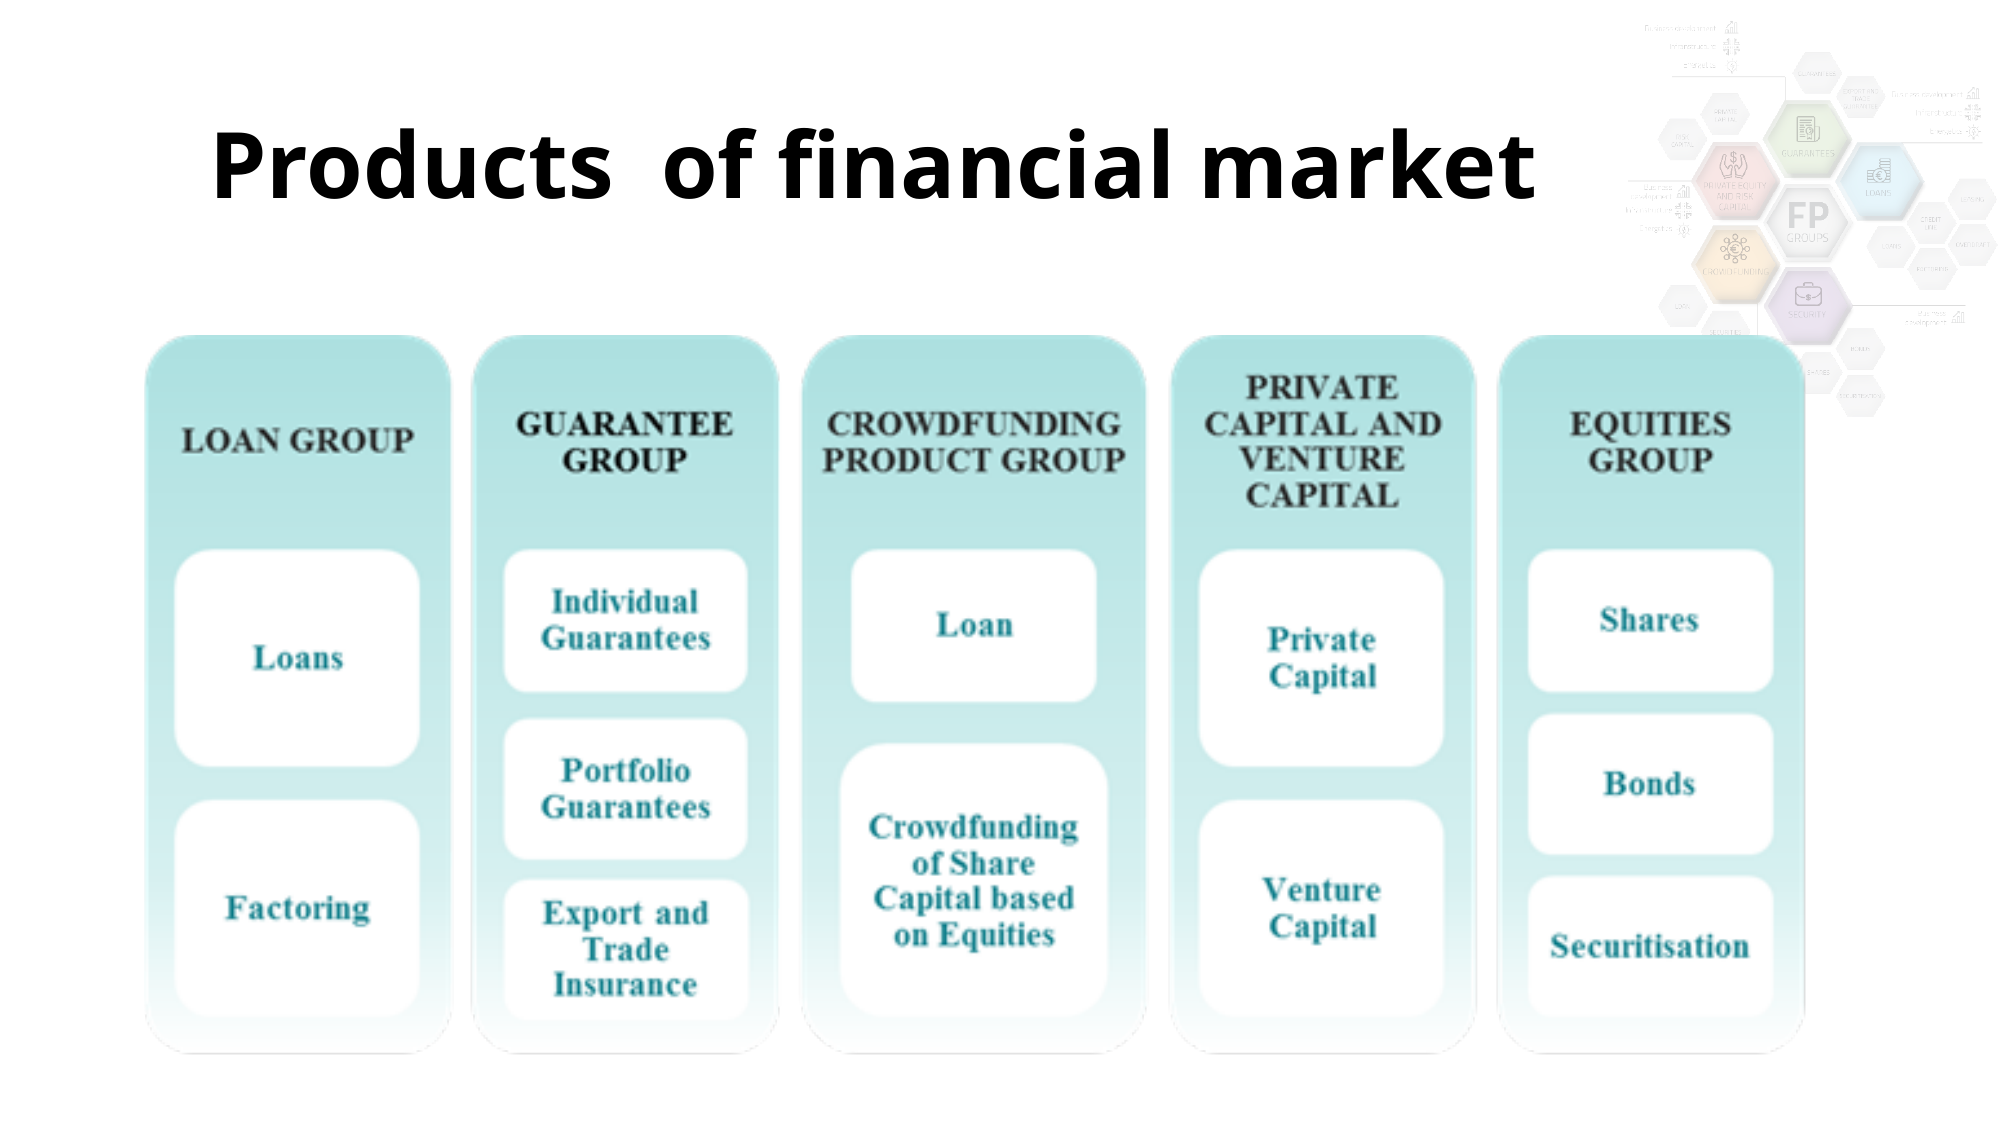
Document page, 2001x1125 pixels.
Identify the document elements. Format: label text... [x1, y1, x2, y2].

title Products of financial market [137, 59, 1622, 278]
picture [1622, 0, 2000, 503]
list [144, 335, 1808, 1057]
